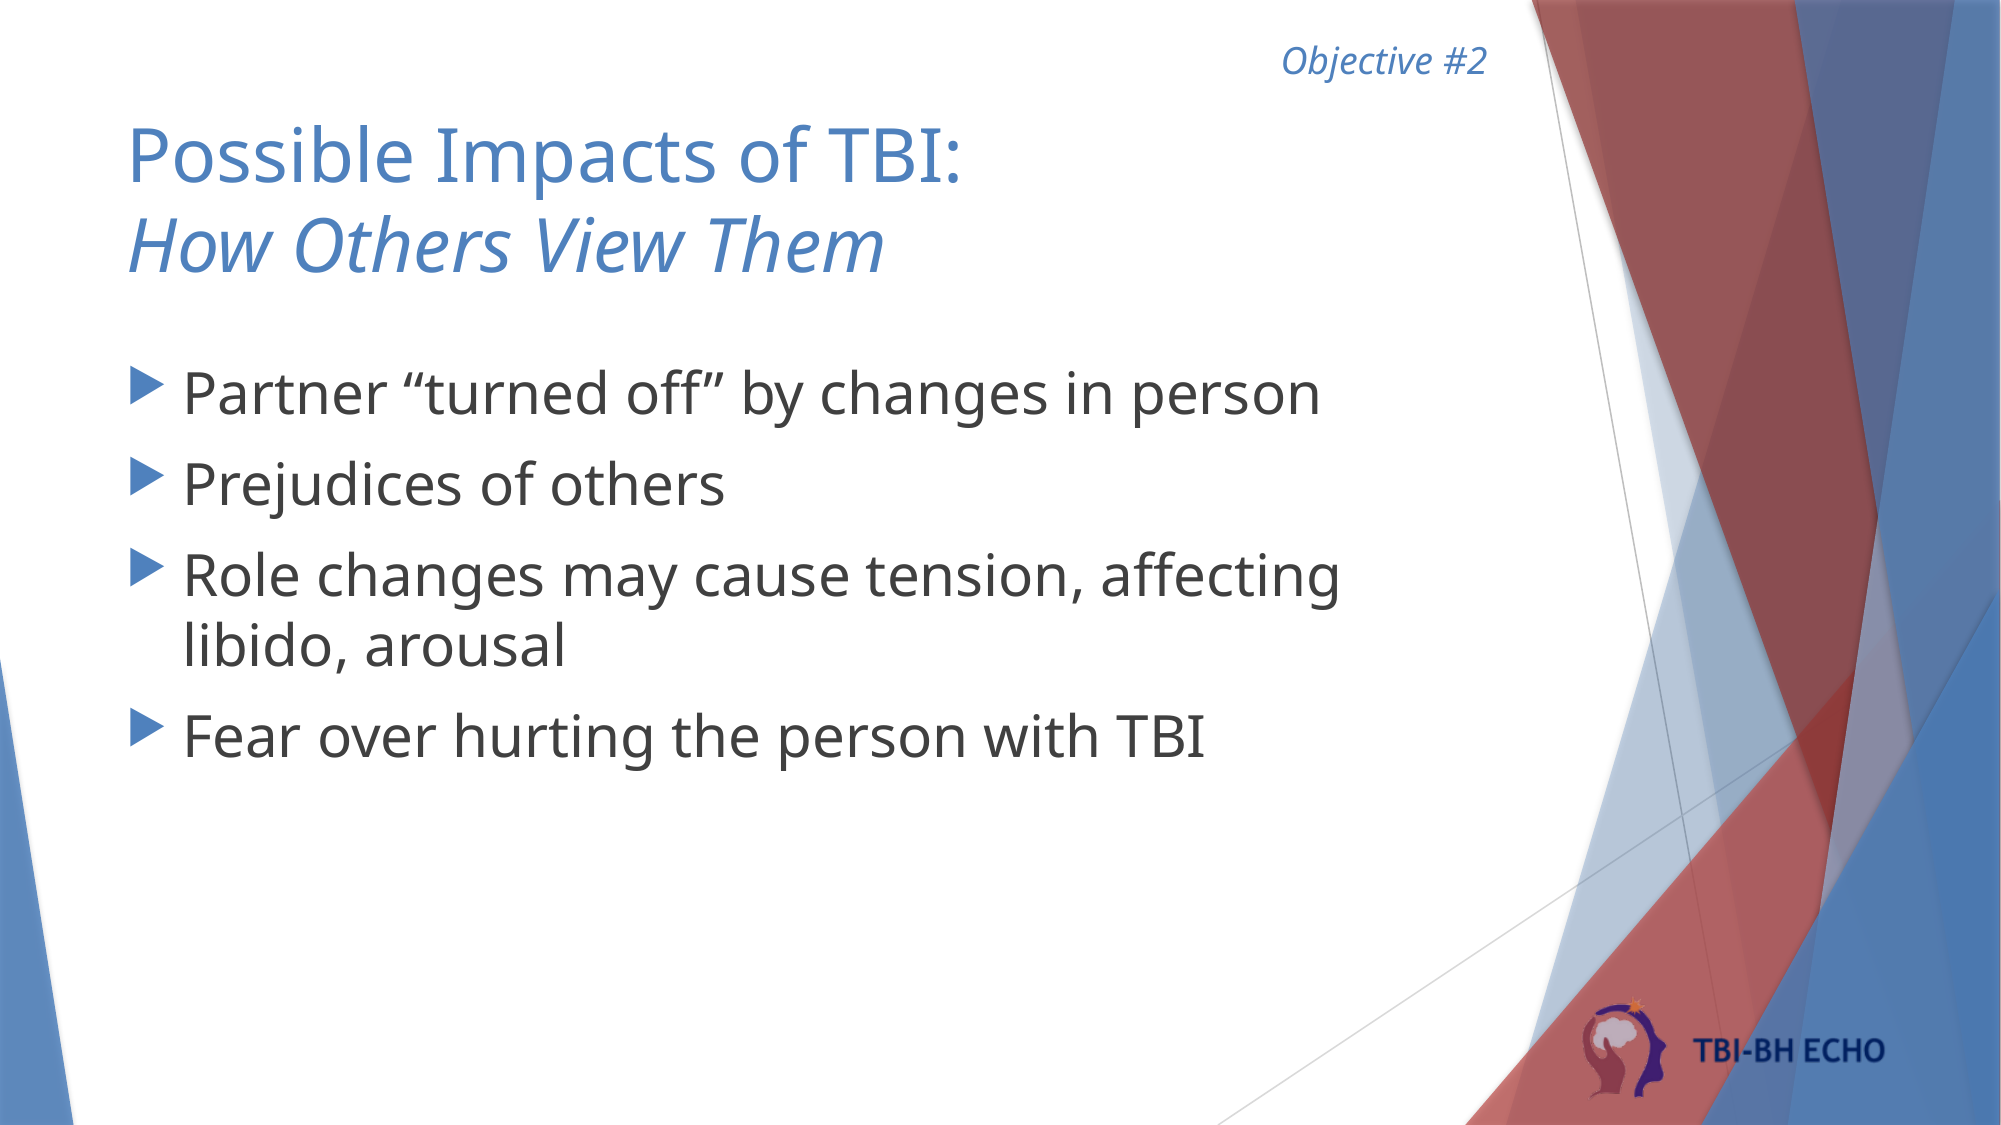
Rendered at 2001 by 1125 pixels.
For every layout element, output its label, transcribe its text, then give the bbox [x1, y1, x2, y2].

list Partner “turned off” by changes in person Prejudices of others Role changes may cause tension, affecting libido, arousal Fear over hurting the person with TBI [111, 349, 1462, 1125]
picture [1532, 991, 1970, 1110]
title Possible Impacts of TBI: How Others View Them [111, 99, 1522, 317]
text_box Objective #2 [1140, 29, 1503, 90]
